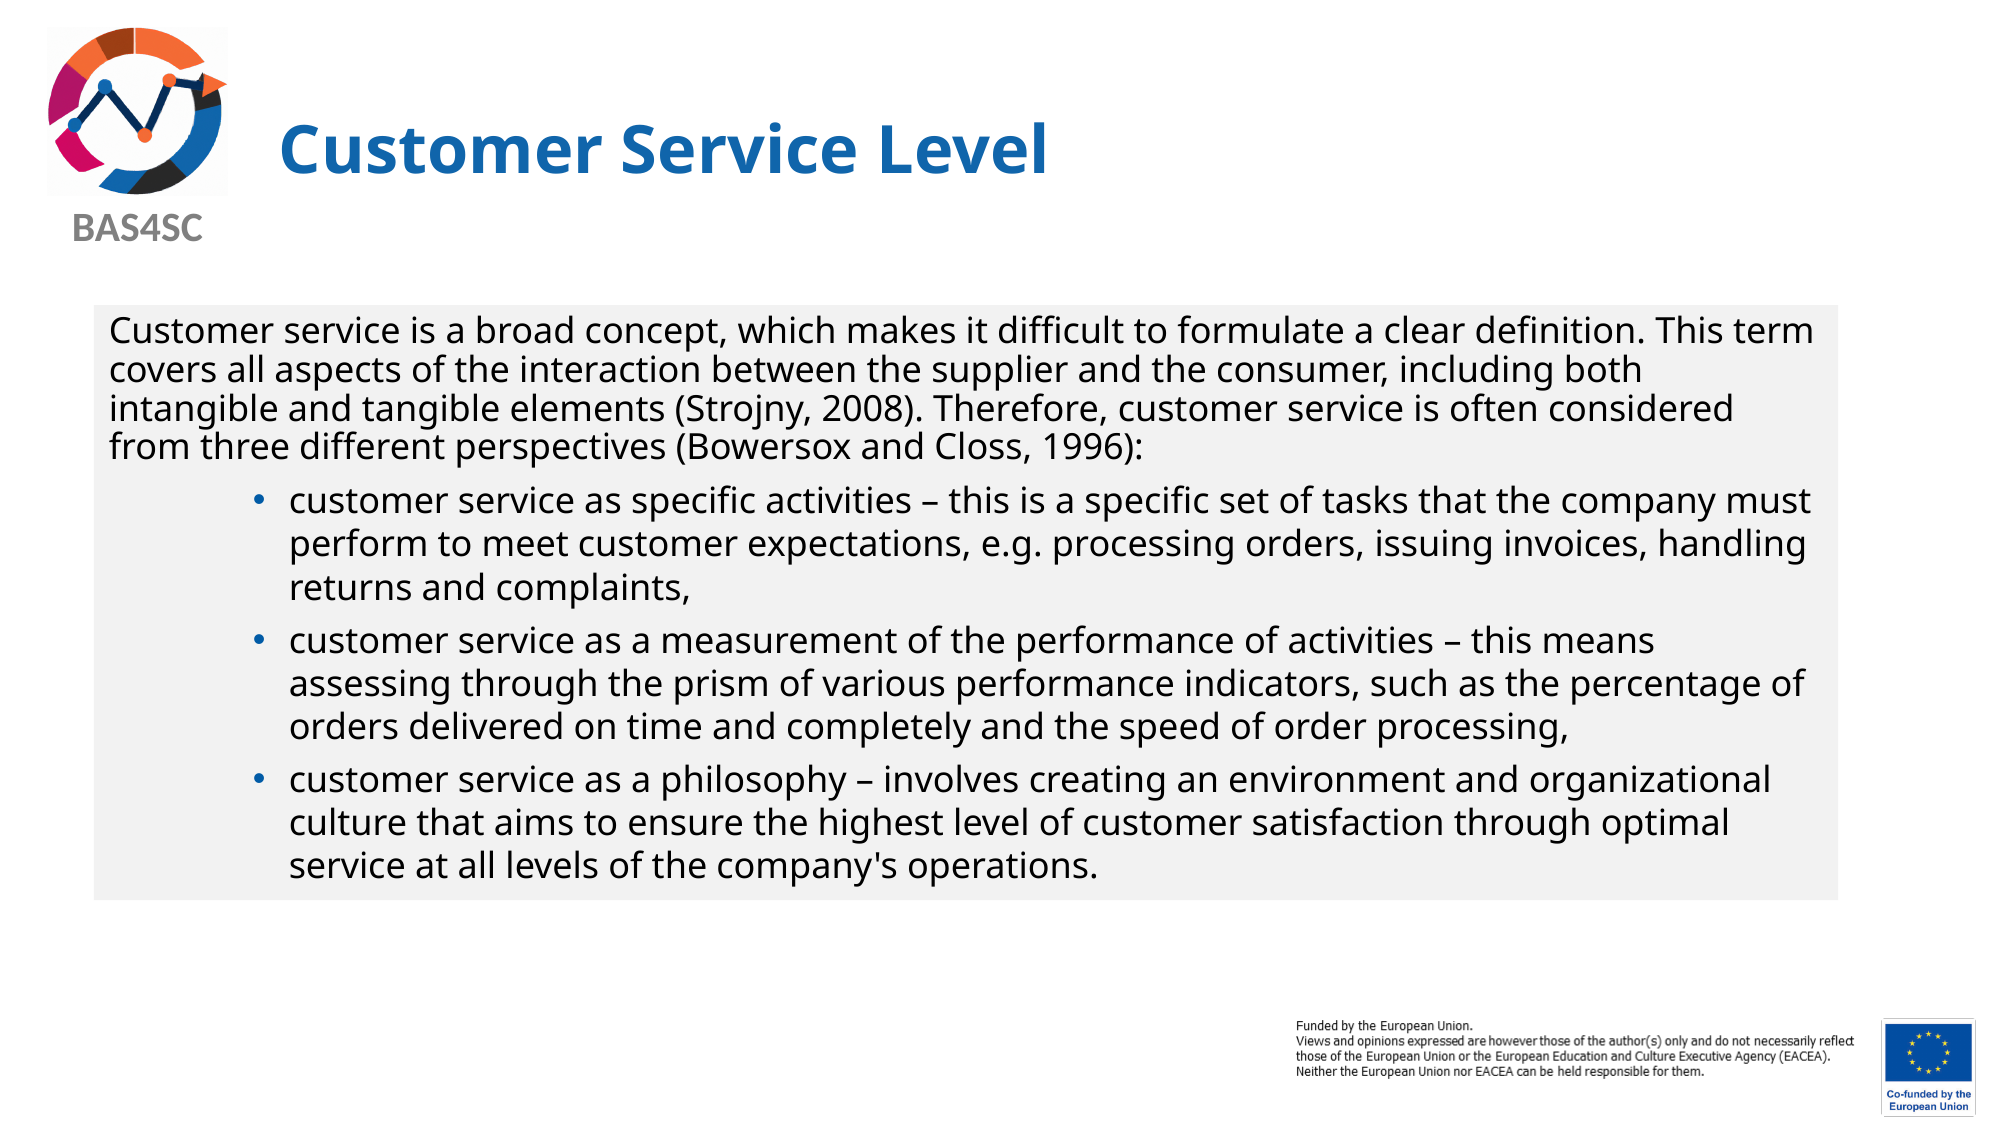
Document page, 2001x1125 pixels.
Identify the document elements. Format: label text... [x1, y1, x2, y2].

picture [47, 27, 228, 196]
picture [1875, 1013, 1982, 1121]
title Customer Service Level [263, 59, 1863, 244]
text_box Customer service is a broad concept, which makes it difficult to formulate a clear definition. This term covers all aspects of the interaction between the supplier and the consumer, including both intangible and tangible elements (Strojny, 2008). Therefore, customer service is often considered from three different perspectives (Bowersox and Closs, 1996): customer service as specific activities – this is a specific set of tasks that the company must perform to meet customer expectations, e.g. processing orders, issuing invoices, handling returns and complaints, customer service as a measurement of the performance of activities – this means assessing through the prism of various performance indicators, such as the percentage of orders delivered on time and completely and the speed of order processing, customer service as a philosophy – involves creating an environment and organizational culture that aims to ensure the highest level of customer satisfaction through optimal service at all levels of the company's operations. [93, 305, 1839, 901]
picture [1281, 1010, 1871, 1087]
